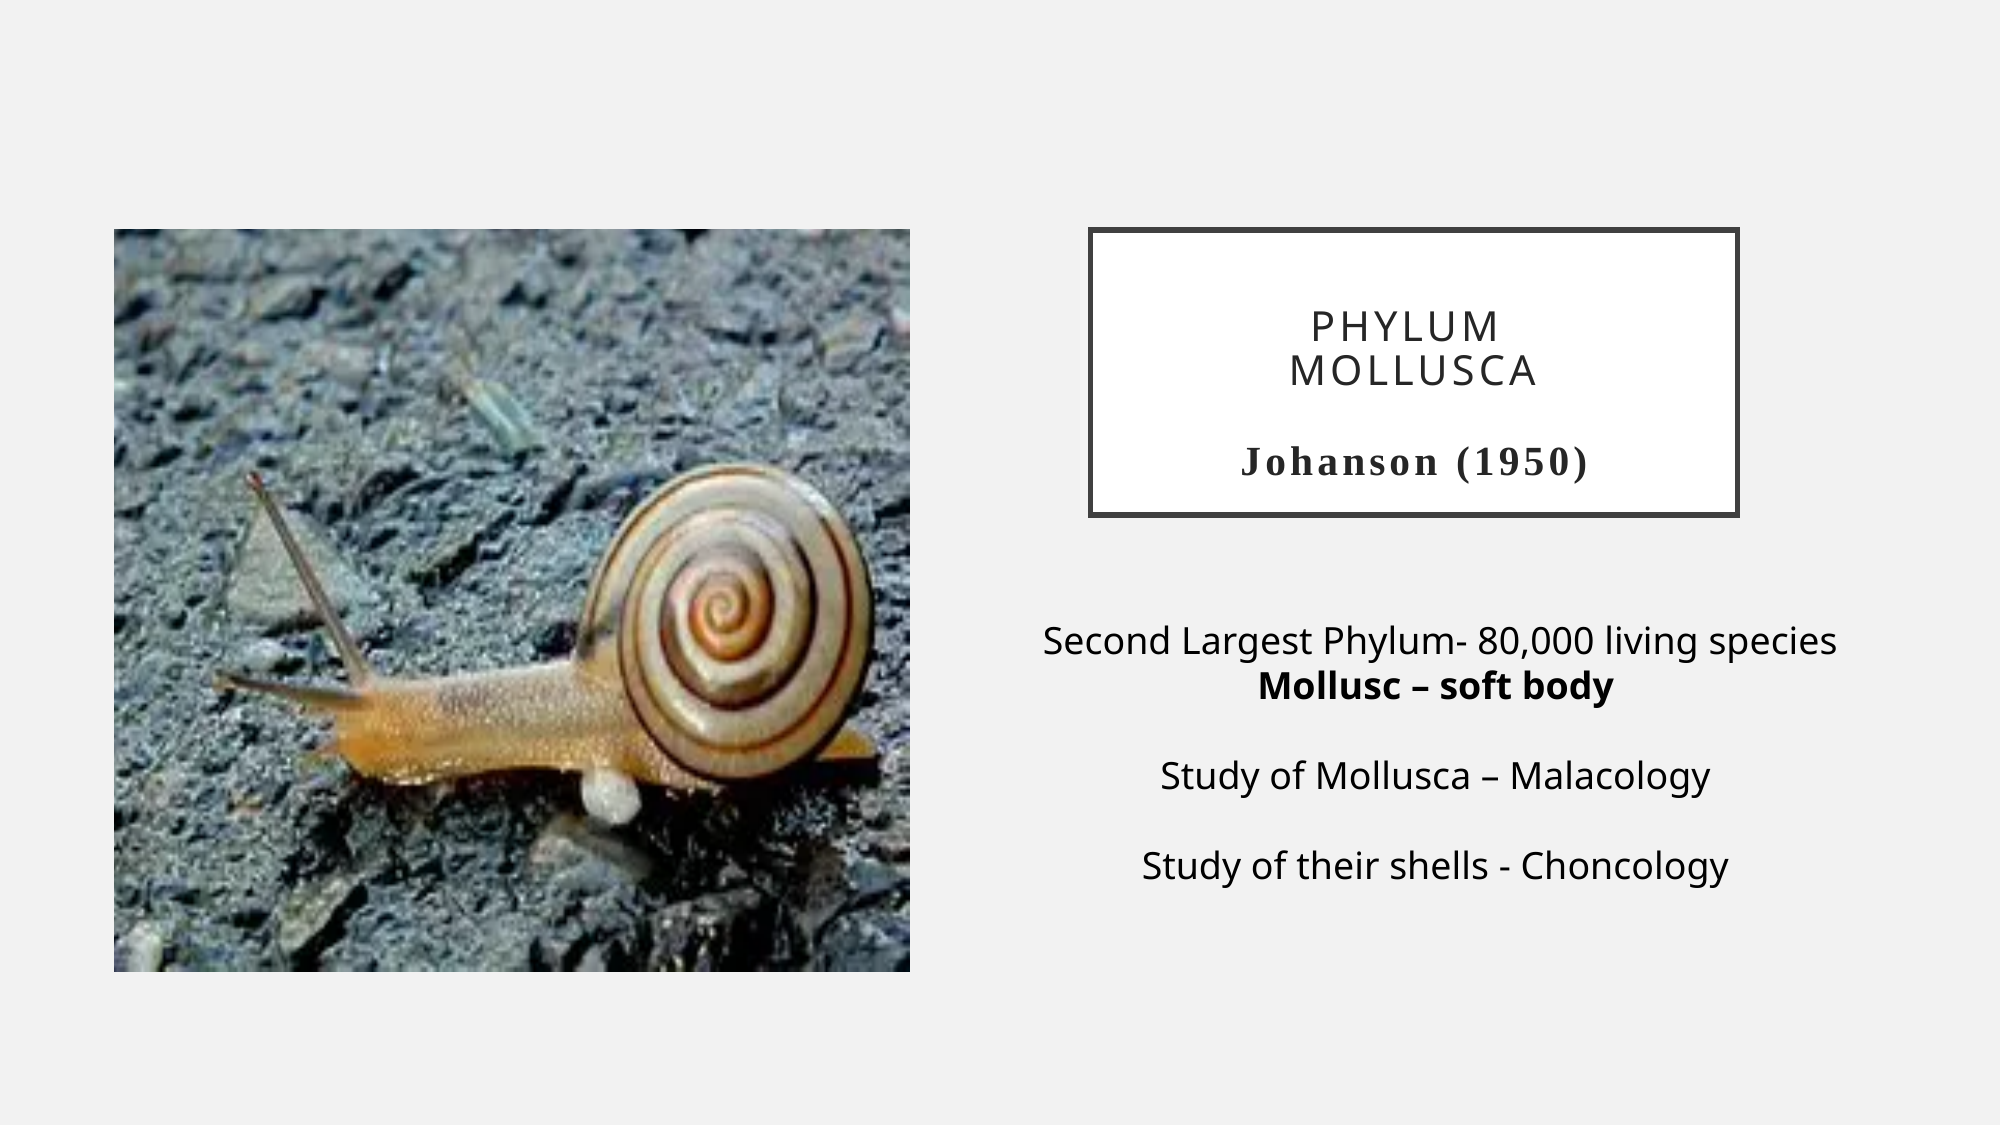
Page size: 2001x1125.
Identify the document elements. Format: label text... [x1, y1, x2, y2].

text_box Second Largest Phylum- 80,000 living species Mollusc – soft body Study of Mollusca – Malacology Study of their shells - Choncology [999, 609, 1872, 1075]
picture [114, 229, 910, 972]
title Phylum Mollusca Johanson (1950) [1088, 227, 1740, 518]
